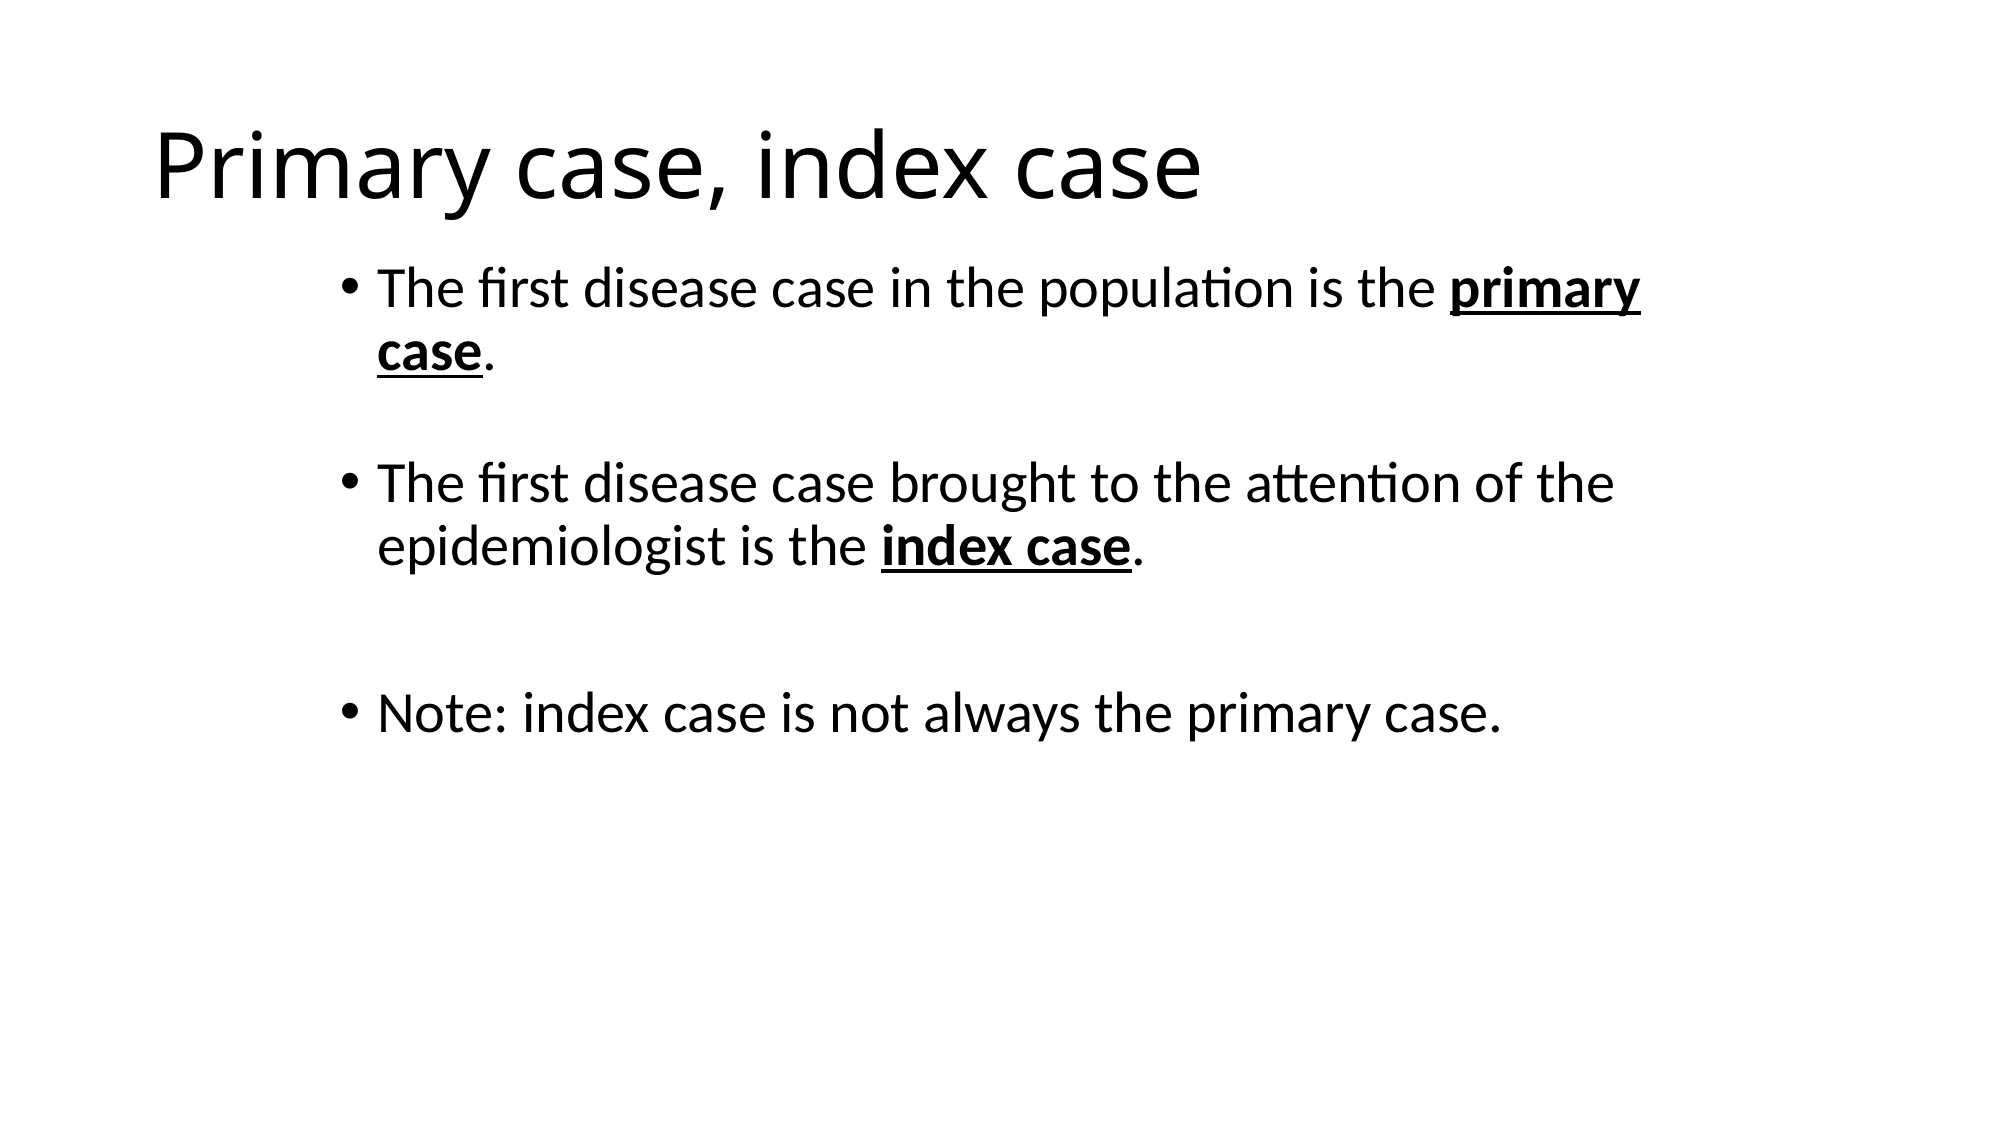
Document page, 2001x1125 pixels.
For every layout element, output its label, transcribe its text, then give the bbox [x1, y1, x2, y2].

title Primary case, index case [137, 59, 1863, 278]
list The first disease case in the population is the primary case. The first disease case brought to the attention of the epidemiologist is the index case. Note: index case is not always the primary case. [324, 249, 1675, 800]
